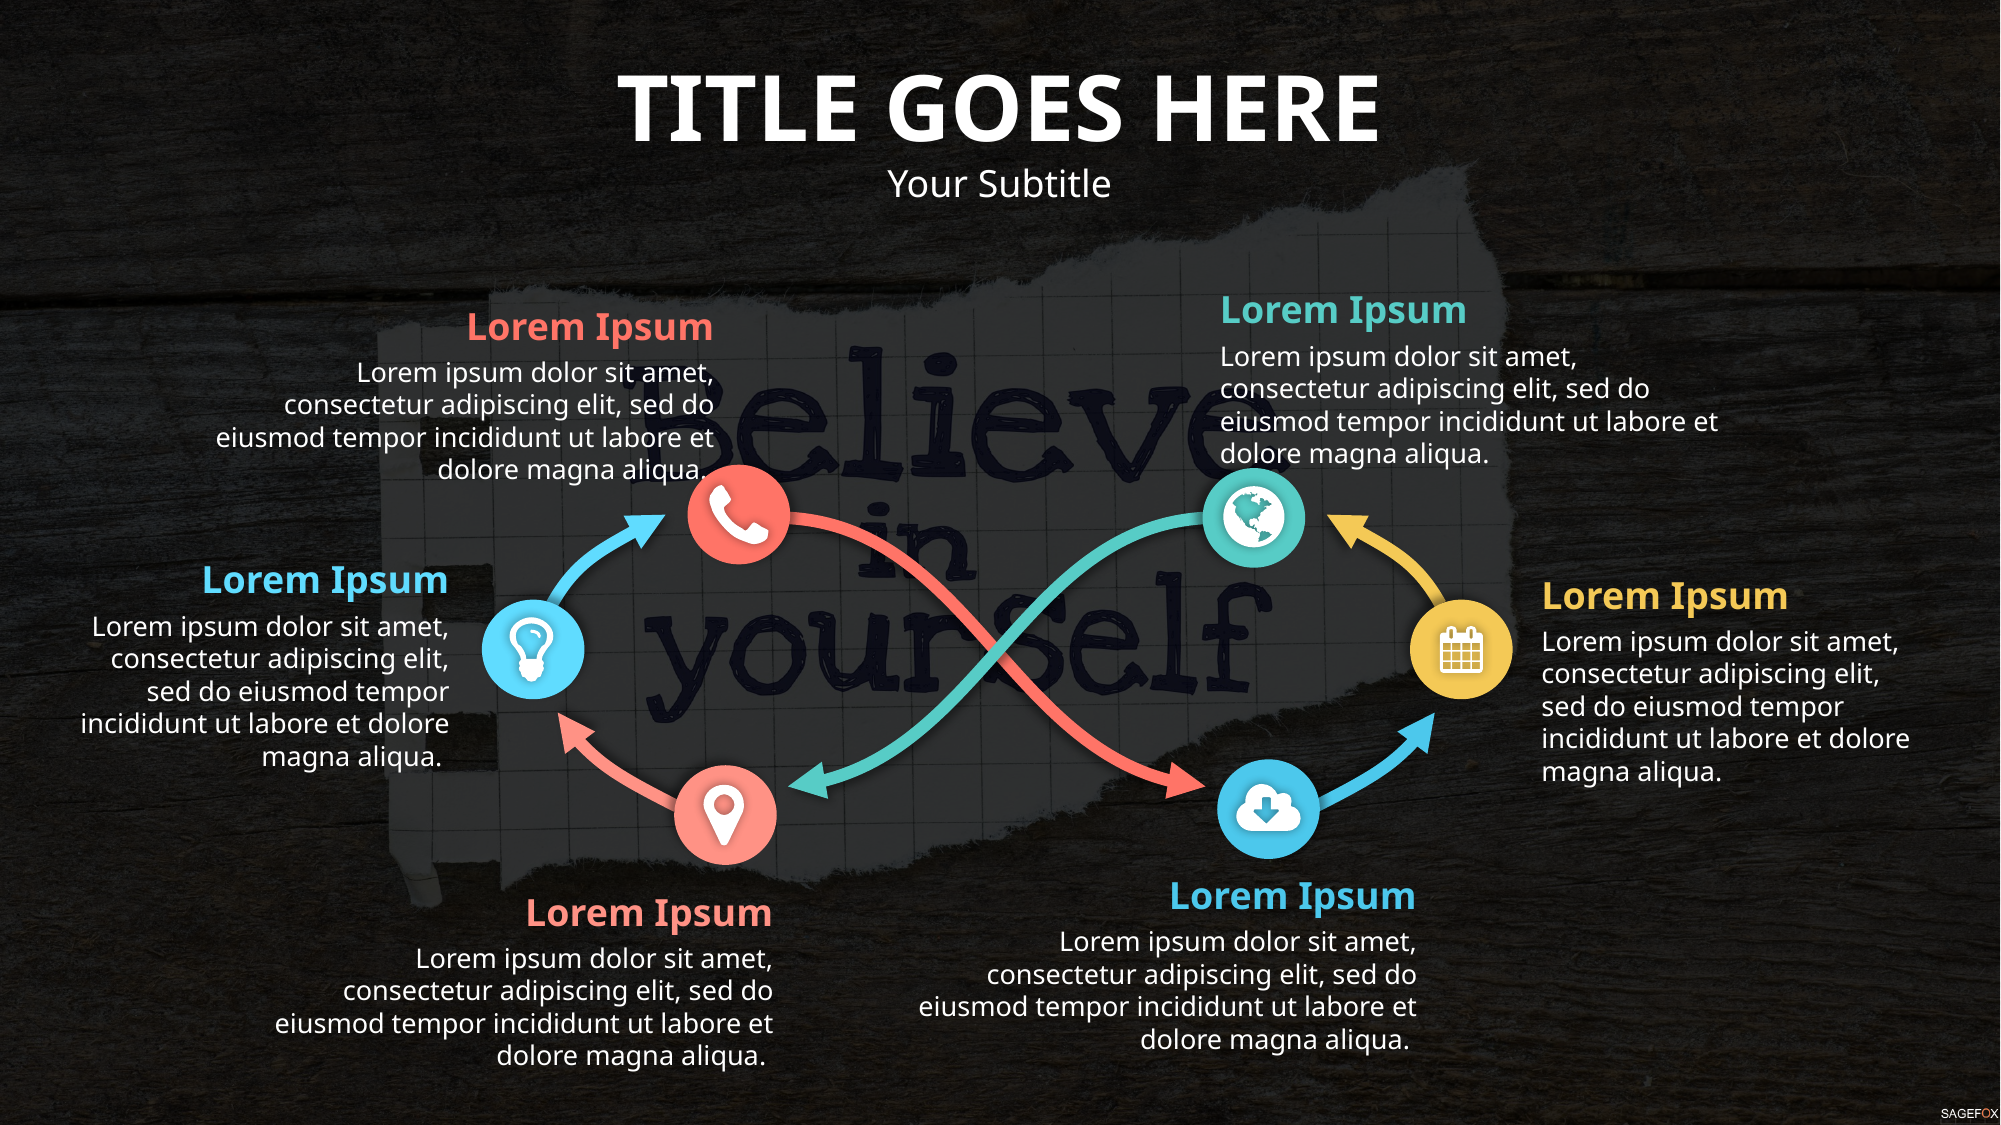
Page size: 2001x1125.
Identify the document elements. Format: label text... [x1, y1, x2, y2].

text_box Lorem Ipsum Lorem ipsum dolor sit amet, consectetur adipiscing elit, sed do eiusmod tempor incididunt ut labore et dolore magna aliqua. [189, 295, 729, 538]
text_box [674, 765, 777, 865]
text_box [1410, 599, 1513, 700]
text_box [557, 712, 665, 801]
text_box Lorem Ipsum Lorem ipsum dolor sit amet, consectetur adipiscing elit, sed do eiusmod tempor incididunt ut labore et dolore magna aliqua. [1526, 564, 1942, 839]
text_box Lorem Ipsum Lorem ipsum dolor sit amet, consectetur adipiscing elit, sed do eiusmod tempor incididunt ut labore et dolore magna aliqua. [892, 864, 1432, 1108]
picture [0, 0, 2001, 1125]
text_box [1202, 468, 1306, 568]
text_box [481, 599, 585, 700]
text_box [687, 464, 791, 565]
text_box Lorem Ipsum Lorem ipsum dolor sit amet, consectetur adipiscing elit, sed do eiusmod tempor incididunt ut labore et dolore magna aliqua. [248, 881, 788, 1124]
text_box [1217, 759, 1320, 859]
text_box [800, 518, 996, 653]
text_box [1004, 659, 1206, 792]
text_box [558, 538, 636, 595]
text_box Lorem Ipsum Lorem ipsum dolor sit amet, consectetur adipiscing elit, sed do eiusmod tempor incididunt ut labore et dolore magna aliqua. [1204, 279, 1744, 522]
text_box [787, 518, 1191, 792]
text_box [1332, 522, 1434, 595]
text_box TITLE GOES HERE Your Subtitle [548, 42, 1452, 212]
text_box [1329, 712, 1435, 800]
text_box Lorem Ipsum Lorem ipsum dolor sit amet, consectetur adipiscing elit, sed do eiusmod tempor incididunt ut labore et dolore magna aliqua. [49, 549, 465, 824]
